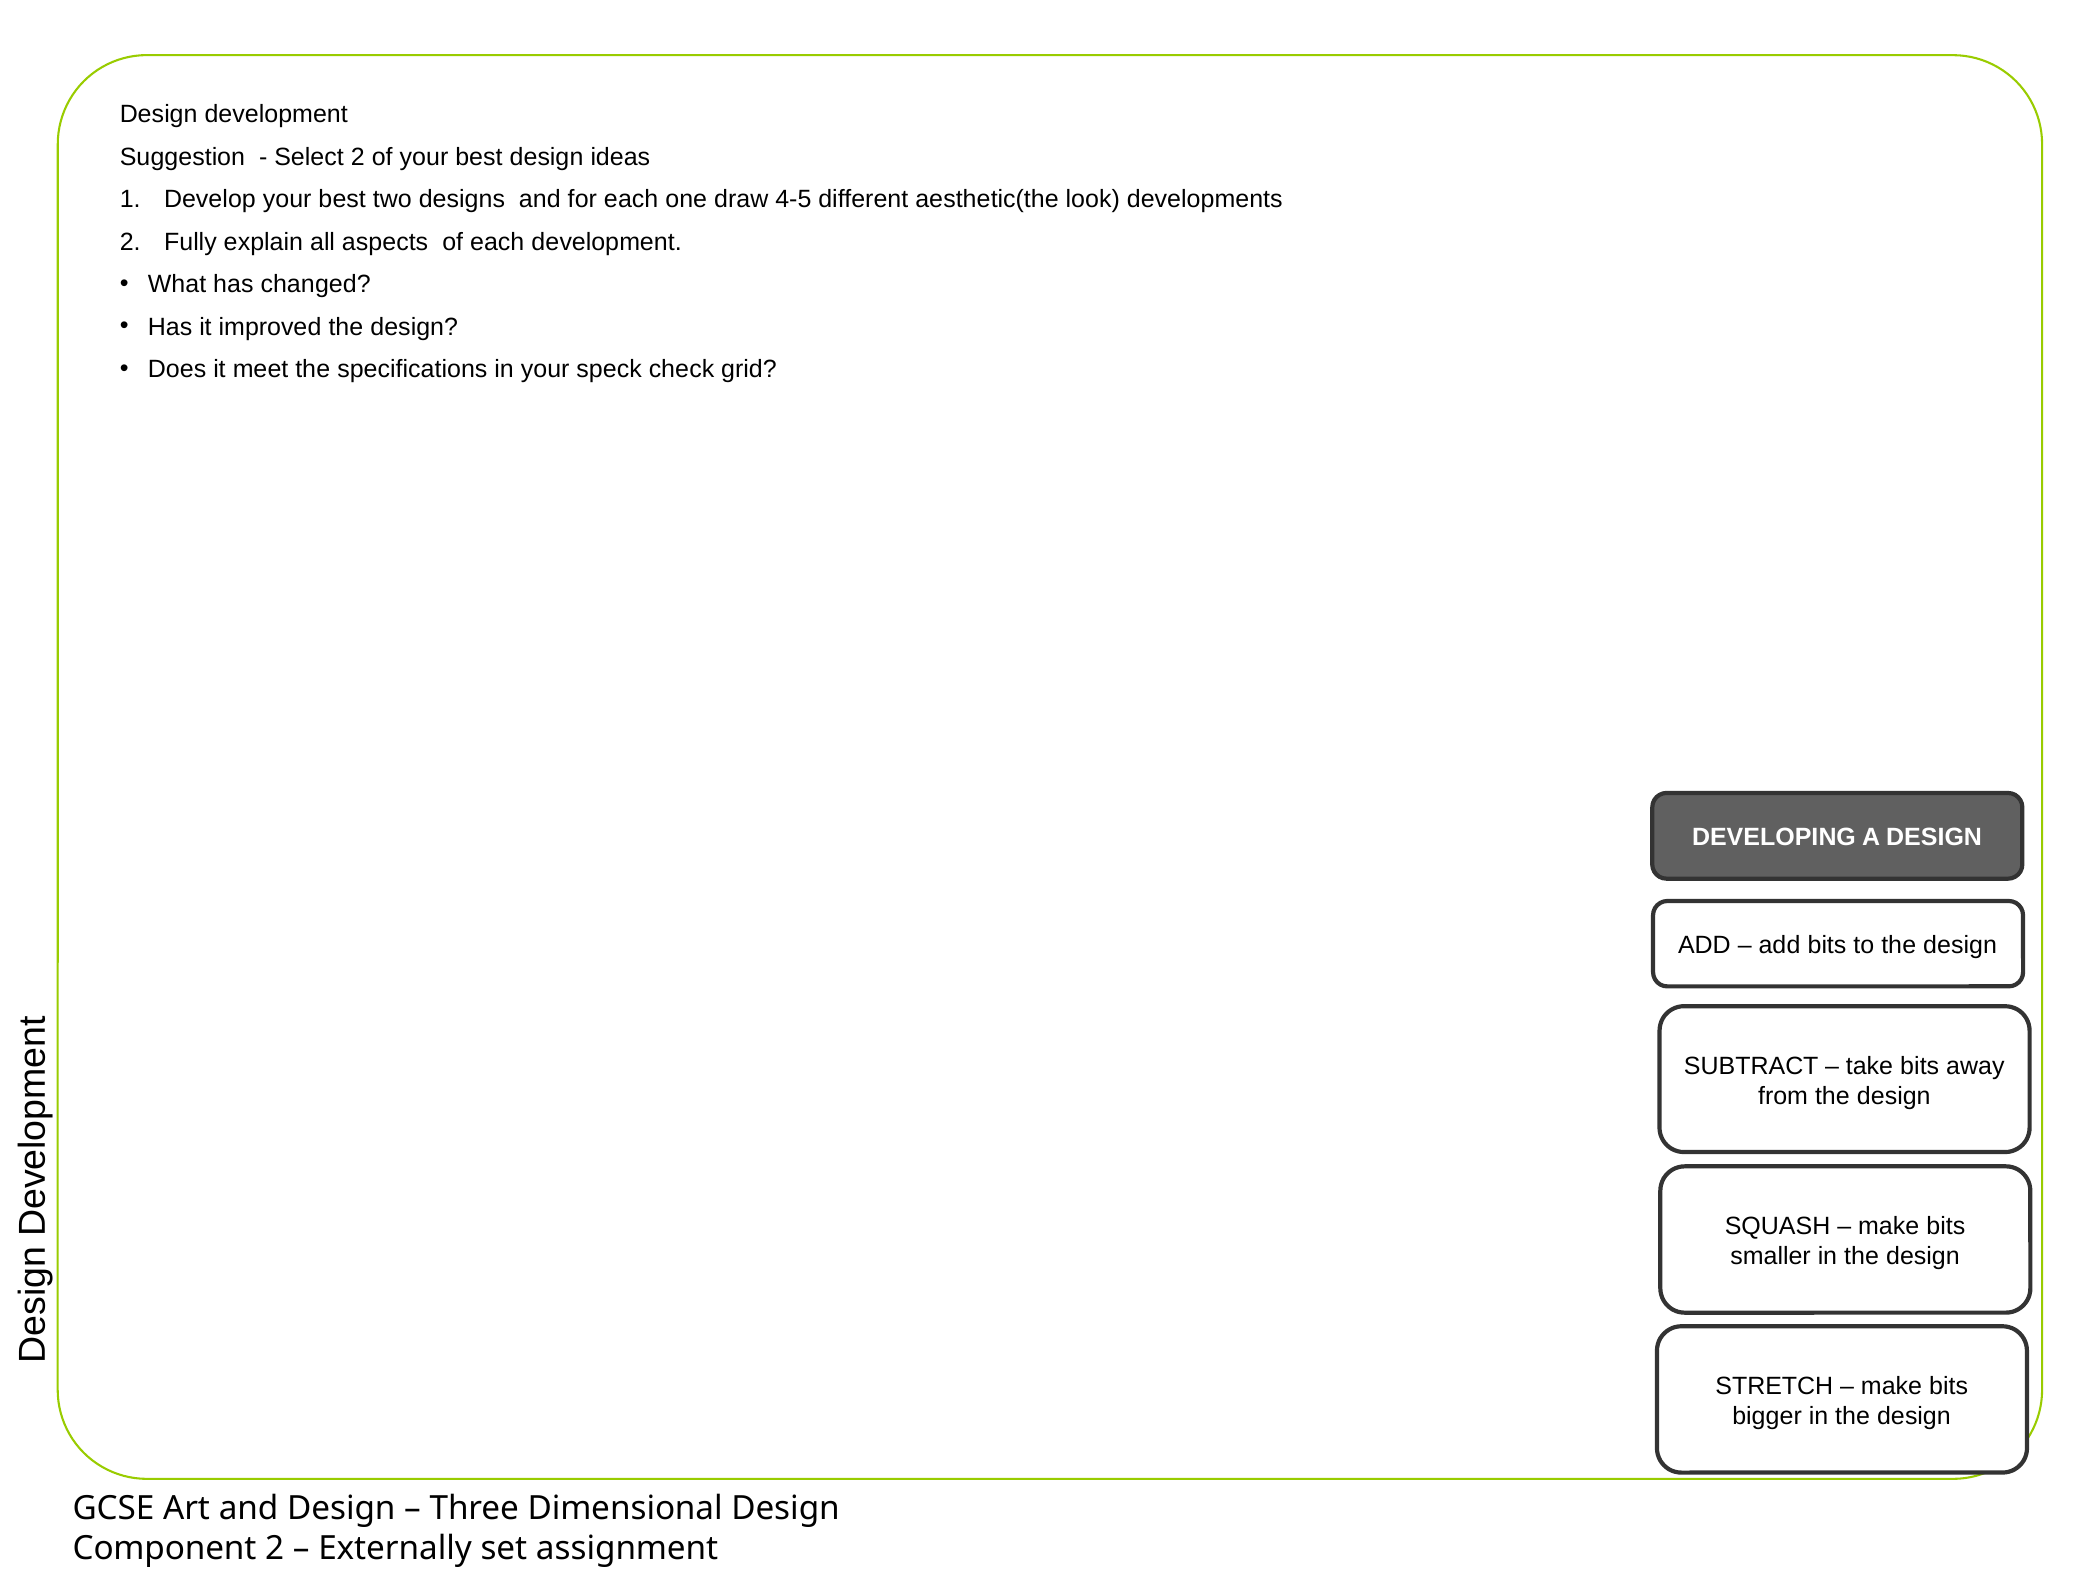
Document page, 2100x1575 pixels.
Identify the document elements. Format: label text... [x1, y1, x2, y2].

text_box DEVELOPING A DESIGN [1650, 790, 2025, 881]
text_box Design development Suggestion - Select 2 of your best design ideas Develop your best two designs and for each one draw 4-5 different aesthetic(the look) developments Fully explain all aspects of each development. What has changed? Has it improved the design? Does it meet the specifications in your speck check grid? [104, 90, 1984, 391]
text_box ADD – add bits to the design [1650, 898, 2026, 989]
text_box Design Development [0, 90, 60, 1379]
text_box STRETCH – make bits bigger in the design [1654, 1324, 2030, 1475]
text_box SQUASH – make bits smaller in the design [1658, 1164, 2033, 1315]
text_box SUBTRACT – take bits away from the design [1657, 1004, 2032, 1155]
